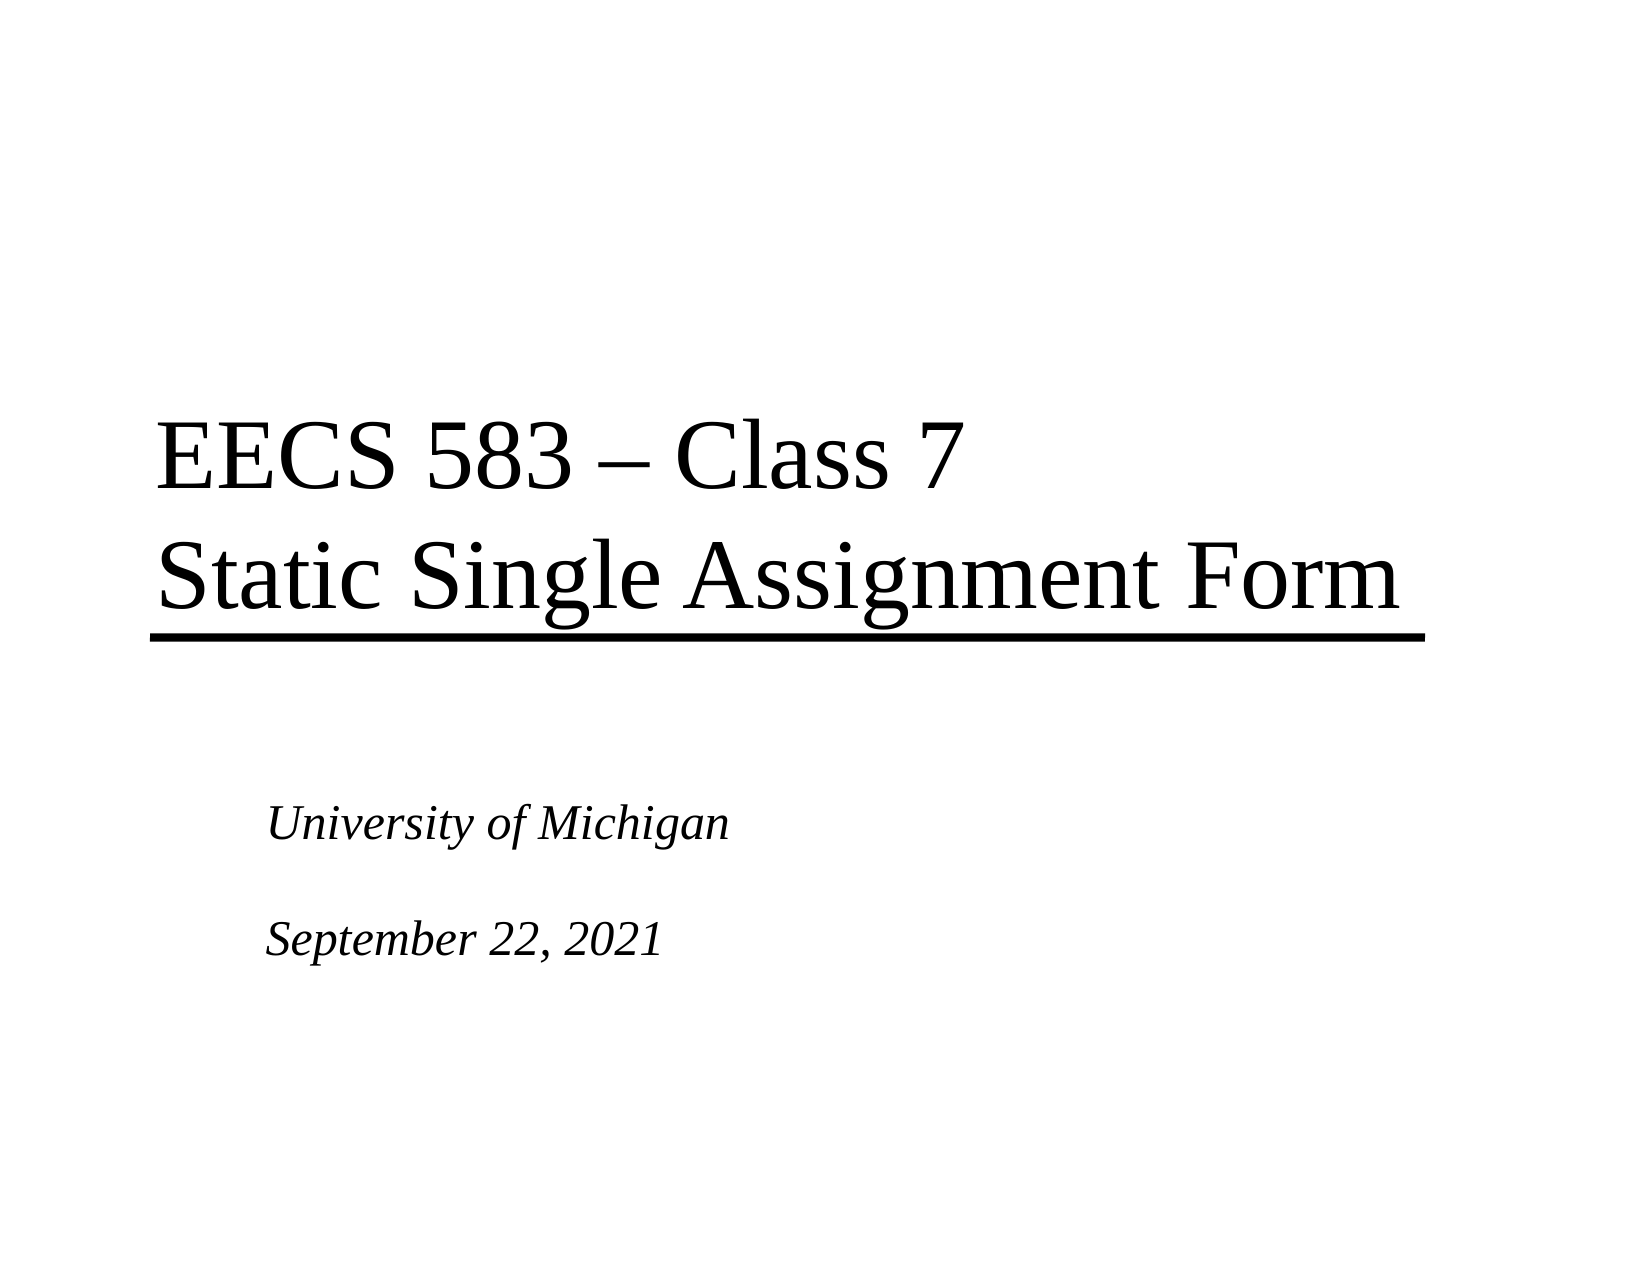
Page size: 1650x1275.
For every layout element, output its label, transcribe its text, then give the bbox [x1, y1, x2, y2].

title EECS 583 – Class 7 Static Single Assignment Form [137, 399, 1450, 638]
subtitle University of Michigan September 22, 2021 [247, 722, 1403, 1049]
